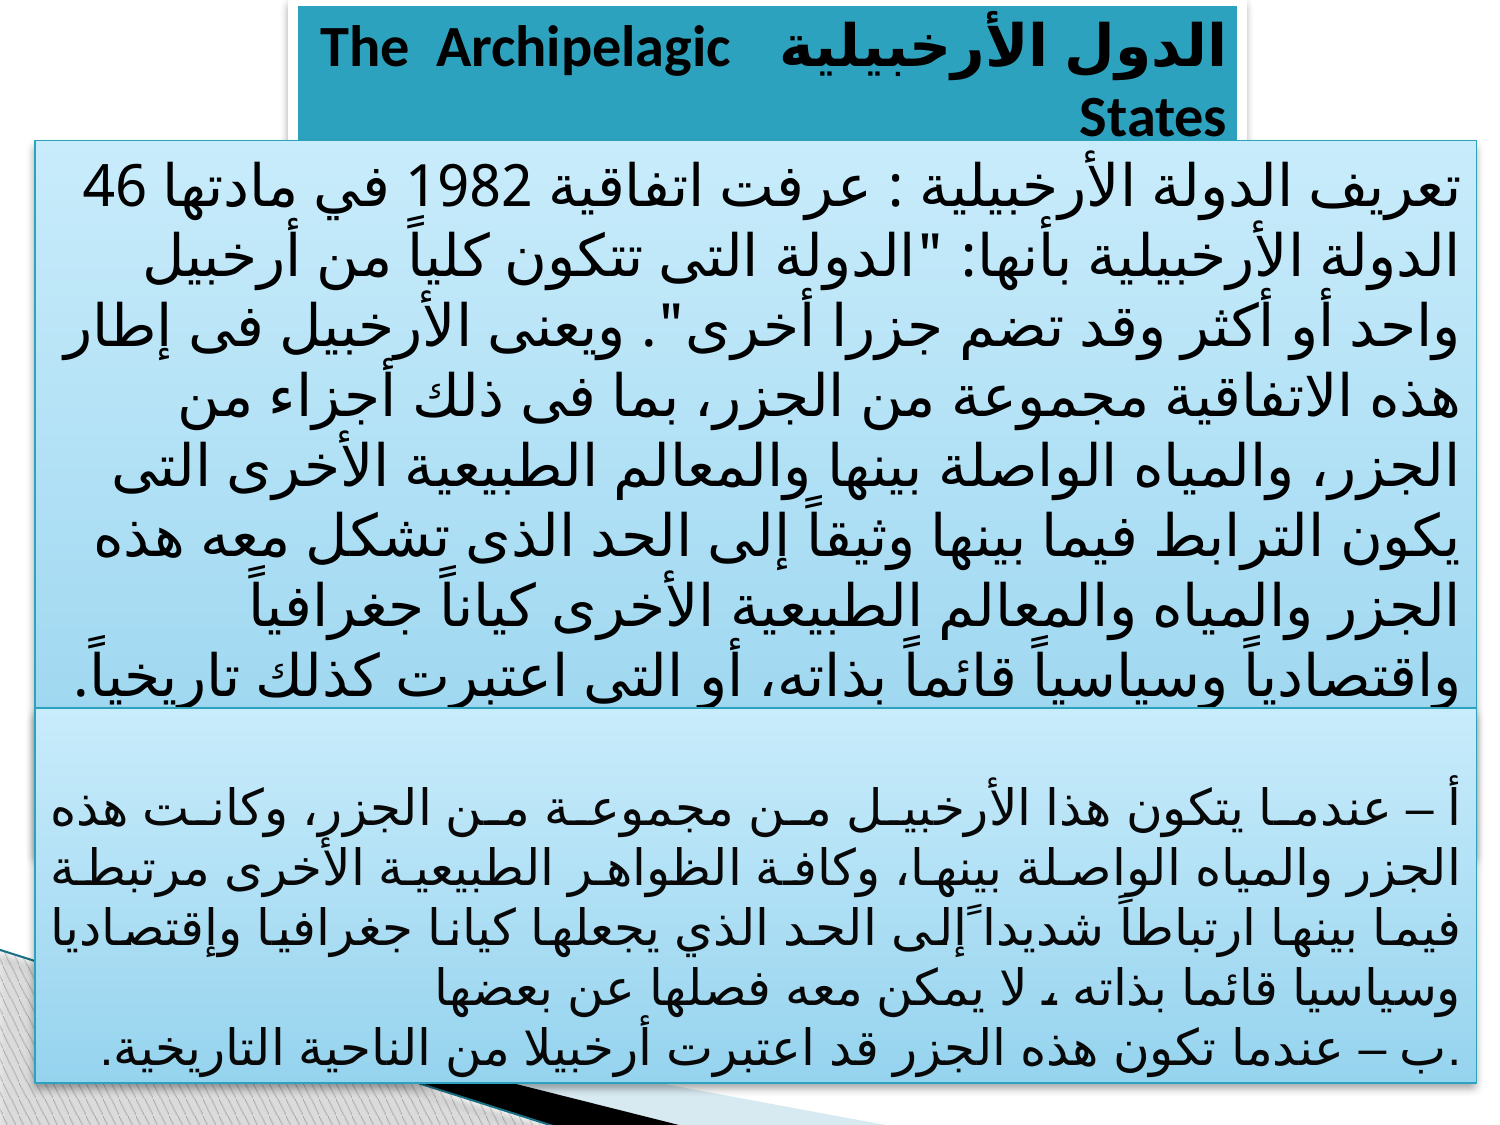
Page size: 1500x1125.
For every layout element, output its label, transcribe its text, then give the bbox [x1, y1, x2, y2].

text_box أ – عندما يتكون هذا الأرخبيل من مجموعة من الجزر، وكانت هذه الجزر والمياه الواصلة بينها، وكافة الظواهر الطبيعية الأخرى مرتبطة فيما بينها ارتباطاً شديدا ًإلى الحد الذي يجعلها كيانا جغرافيا وإقتصاديا وسياسيا قائما بذاته ، لا يمكن معه فصلها عن بعضها .ب – عندما تكون هذه الجزر قد اعتبرت أرخبيلا من الناحية التاريخية. [34, 707, 1477, 1084]
text_box تعريف الدولة الأرخبيلية : عرفت اتفاقية 1982 في مادتها 46 الدولة الأرخبيلية بأنها: "الدولة التى تتكون كلياً من أرخبيل واحد أو أكثر وقد تضم جزرا أخرى". ويعنى الأرخبيل فى إطار هذه الاتفاقية مجموعة من الجزر، بما فى ذلك أجزاء من الجزر، والمياه الواصلة بينها والمعالم الطبيعية الأخرى التى يكون الترابط فيما بينها وثيقاً إلى الحد الذى تشكل معه هذه الجزر والمياه والمعالم الطبيعية الأخرى كياناً جغرافياً واقتصادياً وسياسياً قائماً بذاته، أو التى اعتبرت كذلك تاريخياً. بذلك نكون بصدد أرخبيل فى إطار نص الفقرة (ب) من المادة 46 من اتفاقية 1982 فى حالتين هما [34, 140, 1477, 707]
text_box الدول الأرخبيلية The Archipelagic States [288, 0, 1247, 140]
